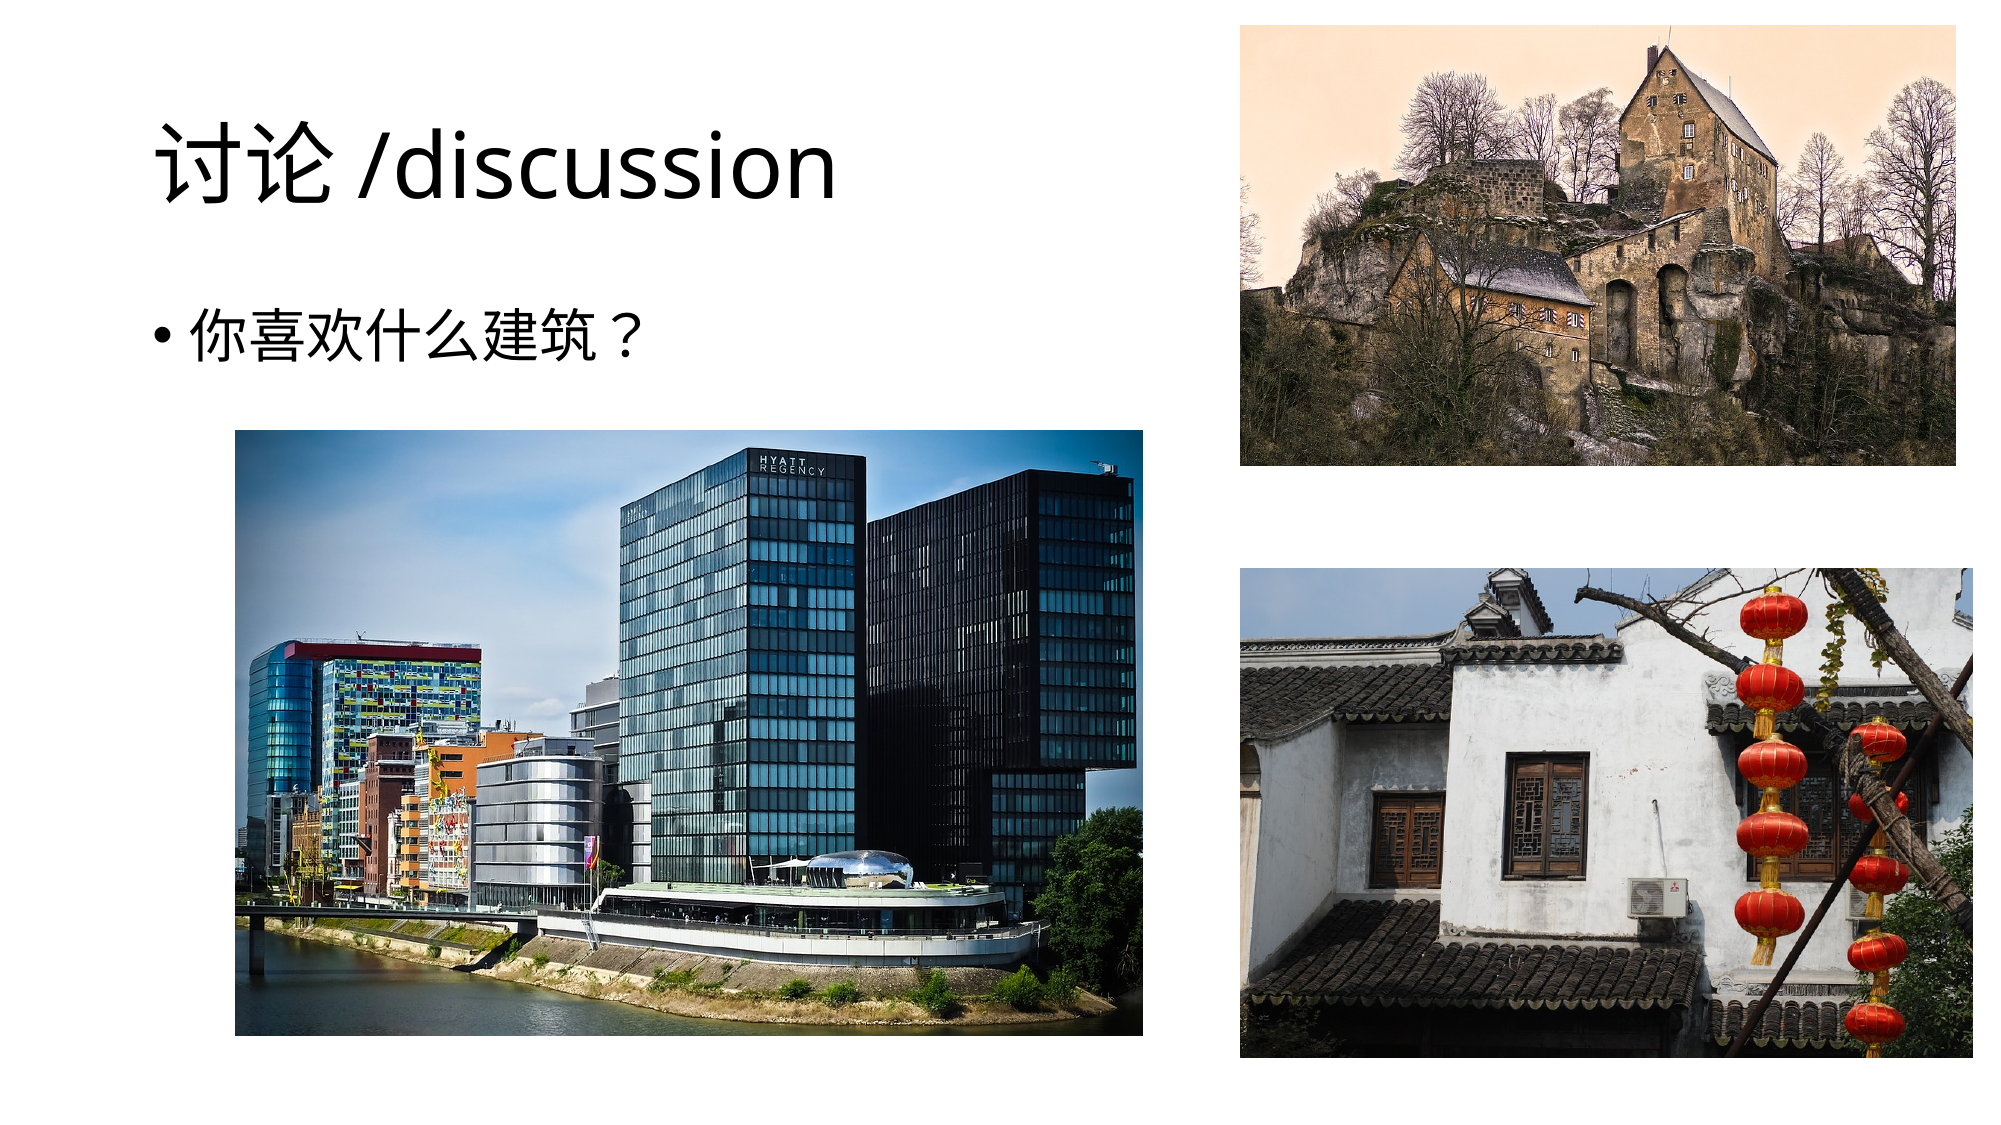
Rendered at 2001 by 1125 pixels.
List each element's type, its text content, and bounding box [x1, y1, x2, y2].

picture [235, 430, 1143, 1036]
list 你喜欢什么建筑？ [137, 299, 988, 1014]
title 讨论/discussion [137, 59, 1240, 278]
picture [1240, 568, 1974, 1058]
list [1240, 25, 1956, 466]
